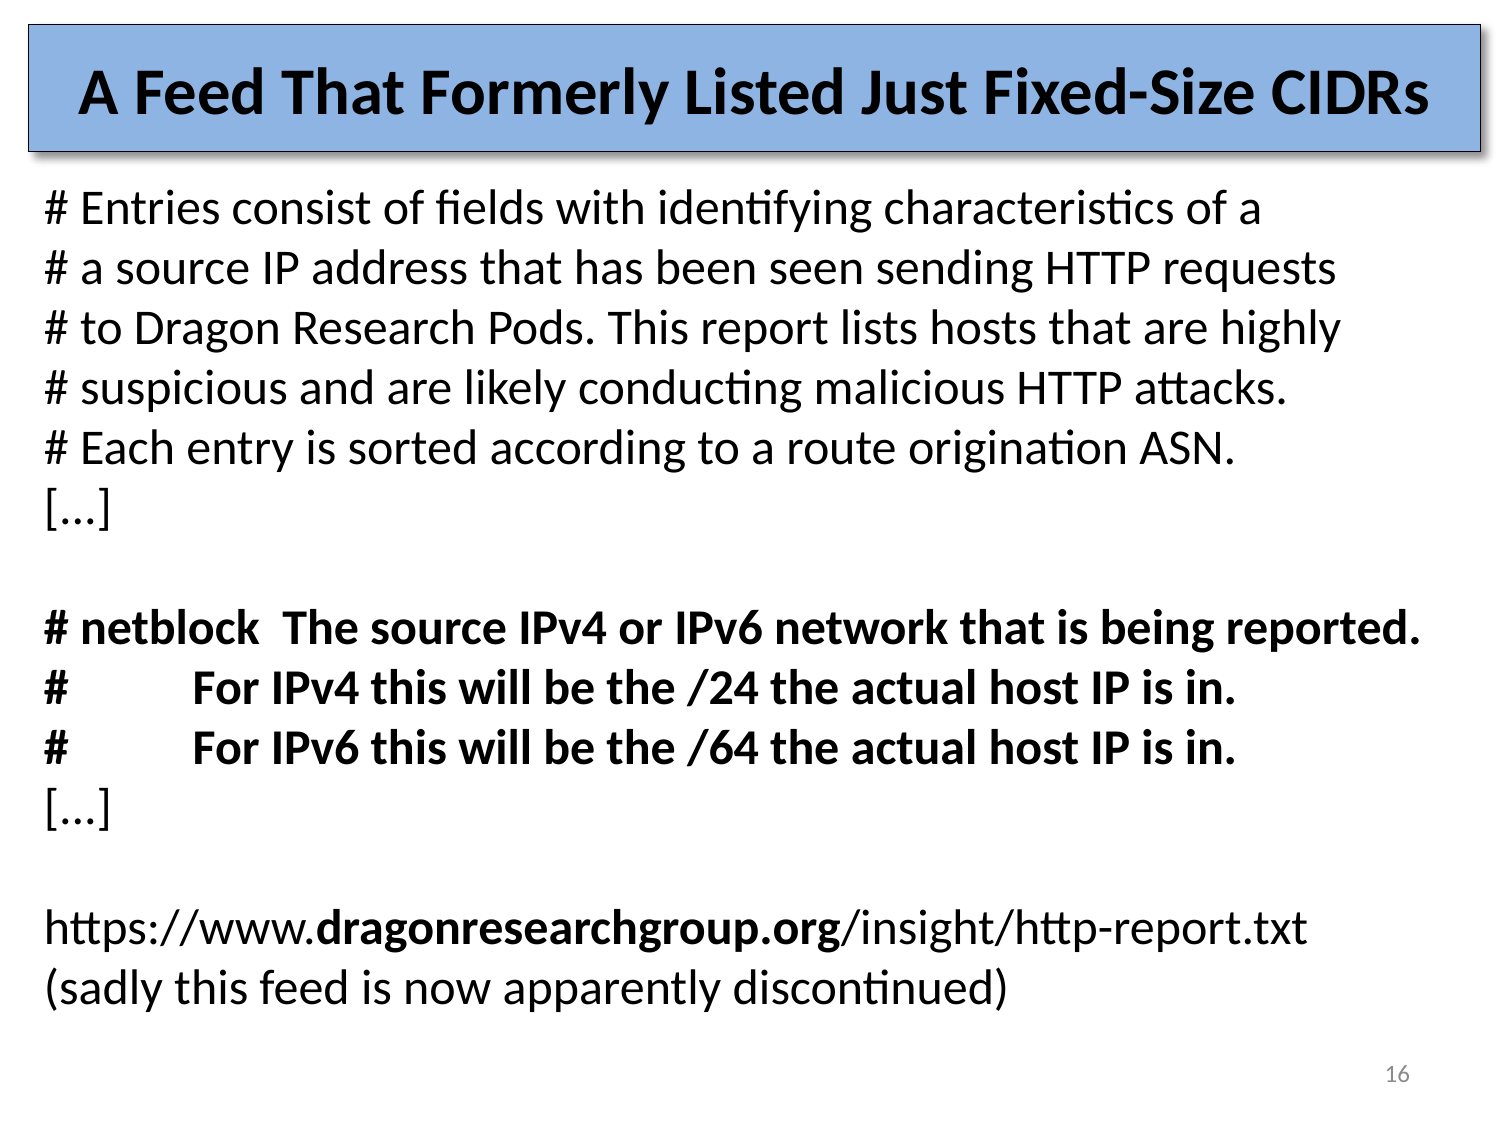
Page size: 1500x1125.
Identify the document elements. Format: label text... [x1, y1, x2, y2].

slide_number 16 [1074, 1042, 1425, 1103]
title A Feed That Formerly Listed Just Fixed-Size CIDRs [28, 24, 1481, 152]
list # Entries consist of fields with identifying characteristics of a # a source IP address that has been seen sending HTTP requests # to Dragon Research Pods. This report lists hosts that are highly # suspicious and are likely conducting malicious HTTP attacks. # Each entry is sorted according to a route origination ASN. [...] # netblock The source IPv4 or IPv6 network that is being reported. # For IPv4 this will be the /24 the actual host IP is in. # For IPv6 this will be the /64 the actual host IP is in. [...] https://www.dragonresearchgroup.org/insight/http-report.txt (sadly this feed is now apparently discontinued) [28, 167, 1481, 1079]
